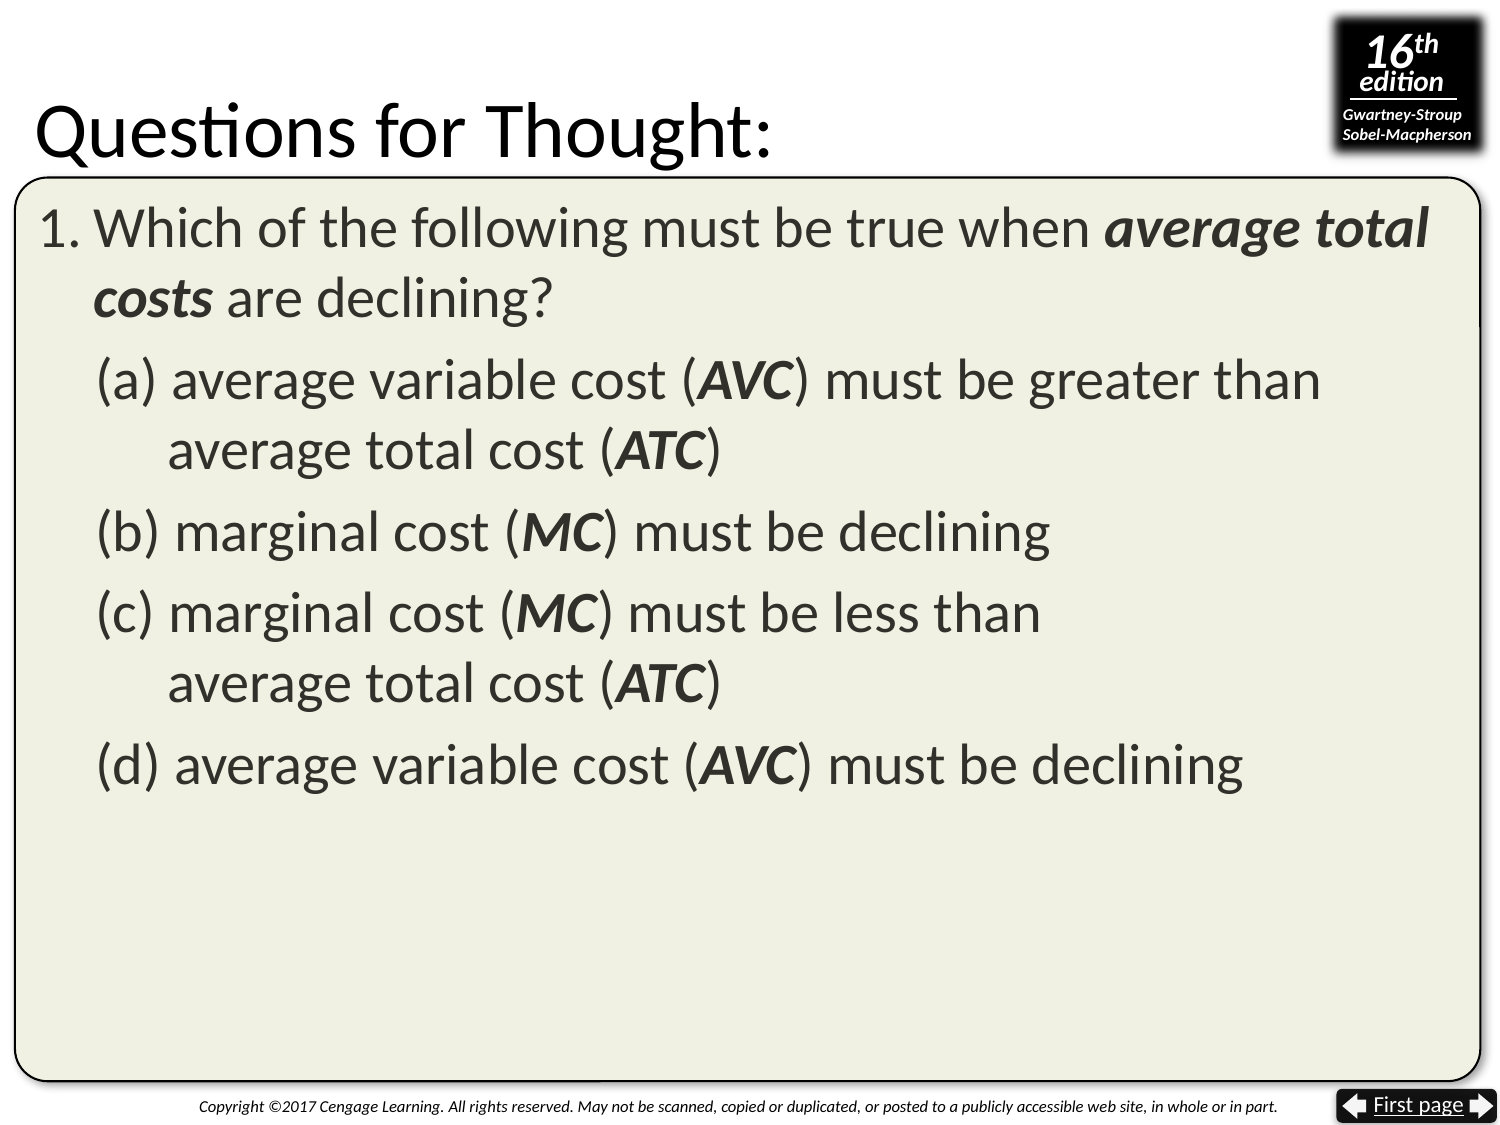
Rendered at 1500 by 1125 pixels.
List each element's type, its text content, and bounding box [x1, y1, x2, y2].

list Which of the following must be true when average total costs are declining? (a) average variable cost (AVC) must be greater than average total cost (ATC) (b) marginal cost (MC) must be declining (c) marginal cost (MC) must be less than average total cost (ATC) (d) average variable cost (AVC) must be declining [23, 182, 1470, 952]
title Questions for Thought: [19, 70, 1481, 179]
